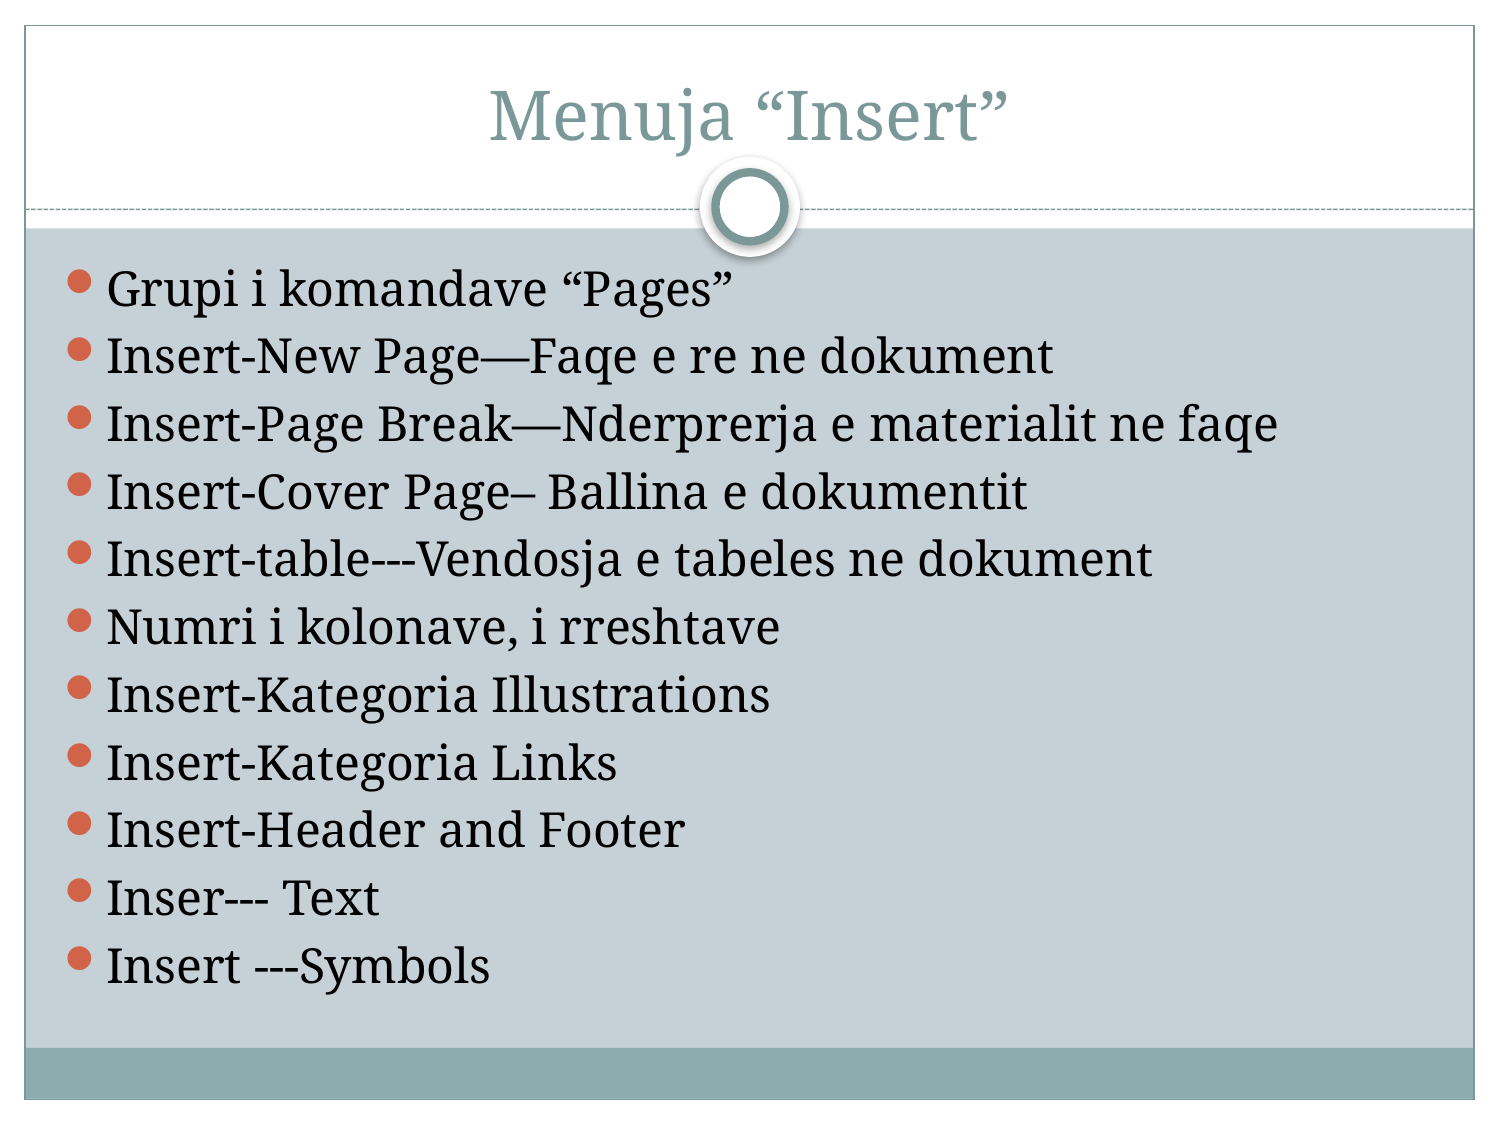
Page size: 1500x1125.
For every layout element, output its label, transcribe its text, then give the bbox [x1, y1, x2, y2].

title Menuja “Insert” [49, 37, 1450, 162]
list Grupi i komandave “Pages” Insert-New Page—Faqe e re ne dokument Insert-Page Break—Nderprerja e materialit ne faqe Insert-Cover Page– Ballina e dokumentit Insert-table---Vendosja e tabeles ne dokument Numri i kolonave, i rreshtave Insert-Kategoria Illustrations Insert-Kategoria Links Insert-Header and Footer Inser--- Text Insert ---Symbols [49, 250, 1445, 1001]
